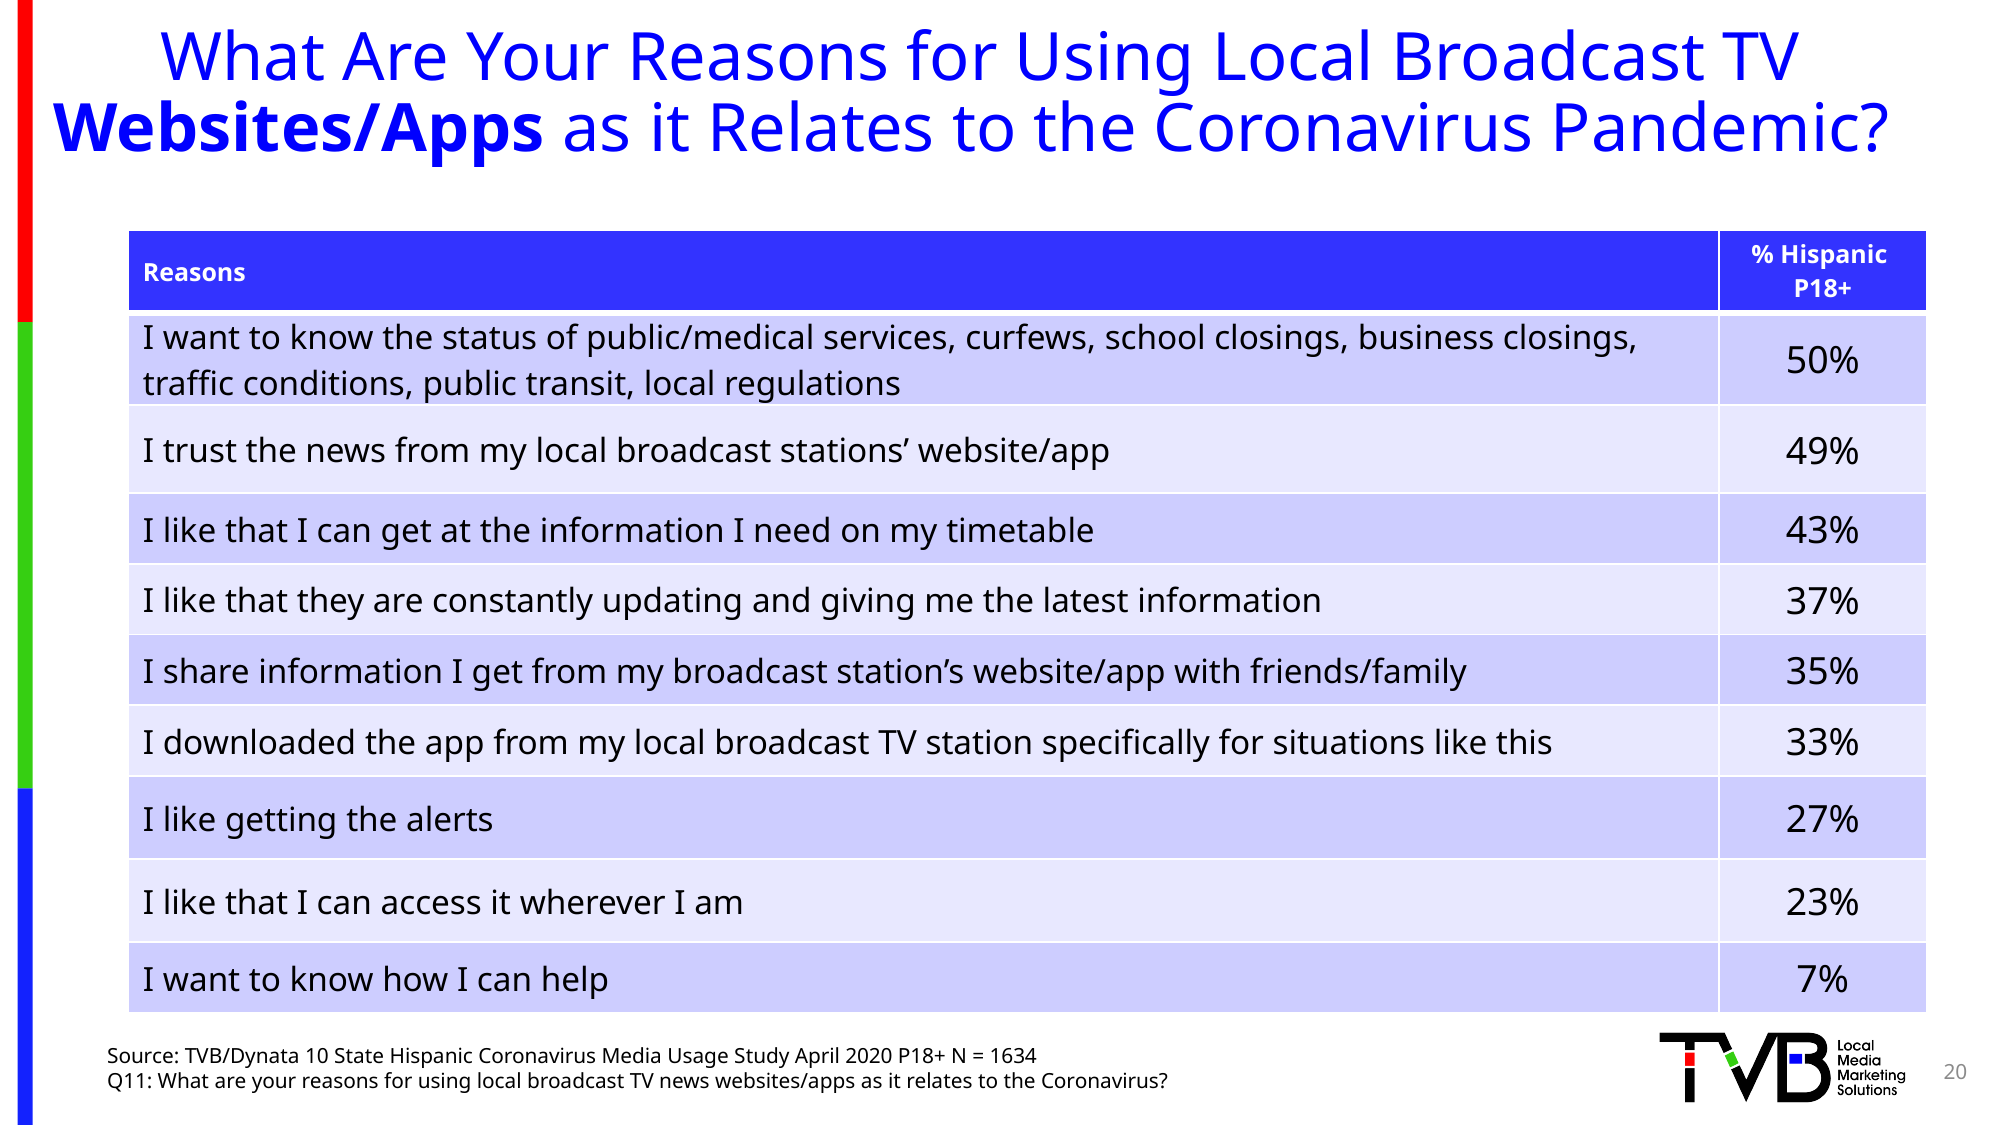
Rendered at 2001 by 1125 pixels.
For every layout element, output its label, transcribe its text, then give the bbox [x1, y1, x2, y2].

slide_number 20 [1892, 1042, 1983, 1103]
table_cell I want to know the status of public/medical services, curfews, school closings, business closings, traffic conditions, public transit, local regulations [129, 316, 1718, 404]
table_cell I share information I get from my broadcast station’s website/app with friends/family [129, 635, 1718, 704]
table_cell I downloaded the app from my local broadcast TV station specifically for situations like this [129, 706, 1718, 775]
table_cell I trust the news from my local broadcast stations’ website/app [129, 406, 1718, 492]
table_cell I like that I can get at the information I need on my timetable [129, 494, 1718, 563]
table_cell 50% [1720, 316, 1926, 404]
table_cell 37% [1720, 565, 1926, 634]
table_cell 33% [1720, 706, 1926, 775]
table_cell 43% [1720, 494, 1926, 563]
picture [1659, 1032, 1906, 1103]
table_header Reasons [129, 231, 1718, 310]
table_header % Hispanic P18+ [1720, 231, 1926, 310]
title What Are Your Reasons for Using Local Broadcast TV Websites/Apps as it Relates to the Coronavirus Pandemic? [24, 14, 1938, 176]
table_cell 27% [1720, 777, 1926, 858]
table_cell 49% [1720, 406, 1926, 492]
table_cell I like getting the alerts [129, 777, 1718, 858]
table_cell 35% [1720, 635, 1926, 704]
table_cell 23% [1720, 860, 1926, 941]
table_cell I like that they are constantly updating and giving me the latest information [129, 565, 1718, 634]
text_box Source: TVB/Dynata 10 State Hispanic Coronavirus Media Usage Study April 2020 P18+ N = 1634 Q11: What are your reasons for using local broadcast TV news websites/apps as it relates to the Coronavirus? [92, 1059, 1510, 1100]
table_cell 7% [1720, 943, 1926, 1012]
table_cell I want to know how I can help [129, 943, 1718, 1012]
table_cell I like that I can access it wherever I am [129, 860, 1718, 941]
